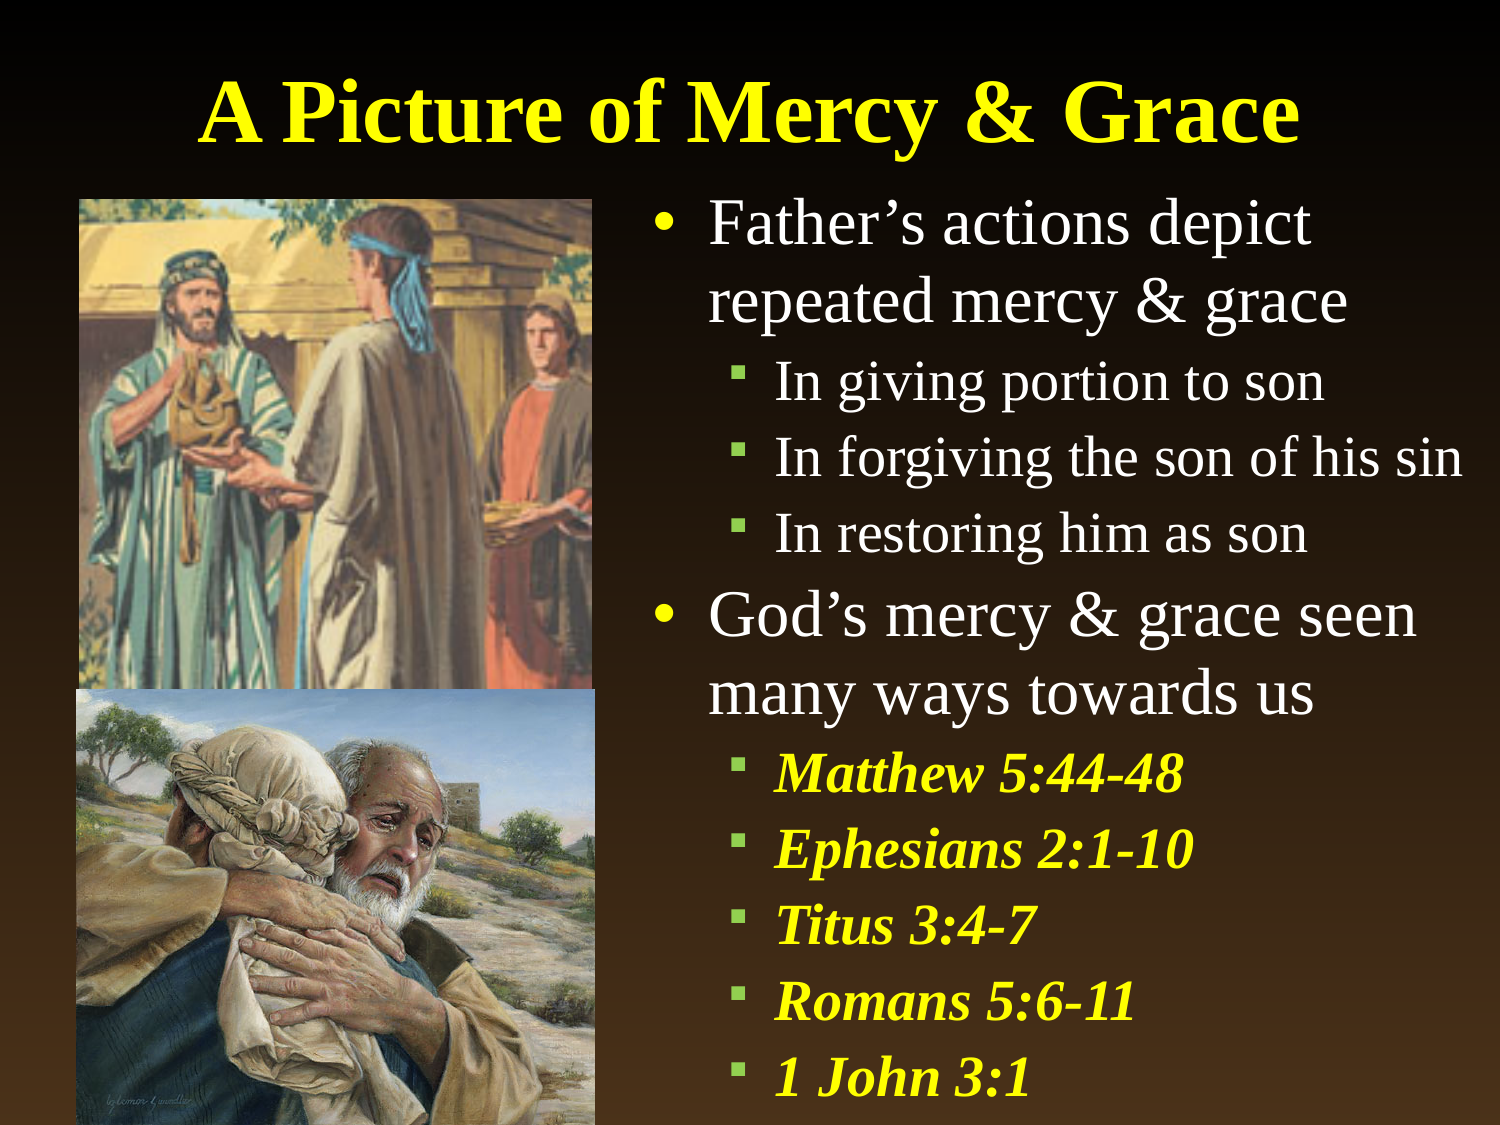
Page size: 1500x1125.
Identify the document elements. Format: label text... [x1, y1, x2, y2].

title A Picture of Mercy & Grace [75, 12, 1425, 200]
picture [76, 199, 595, 1125]
list Father’s actions depict repeated mercy & grace In giving portion to son In forgiving the son of his sin In restoring him as son God’s mercy & grace seen many ways towards us Matthew 5:44-48 Ephesians 2:1-10 Titus 3:4-7 Romans 5:6-11 1 John 3:1 [637, 174, 1500, 1125]
